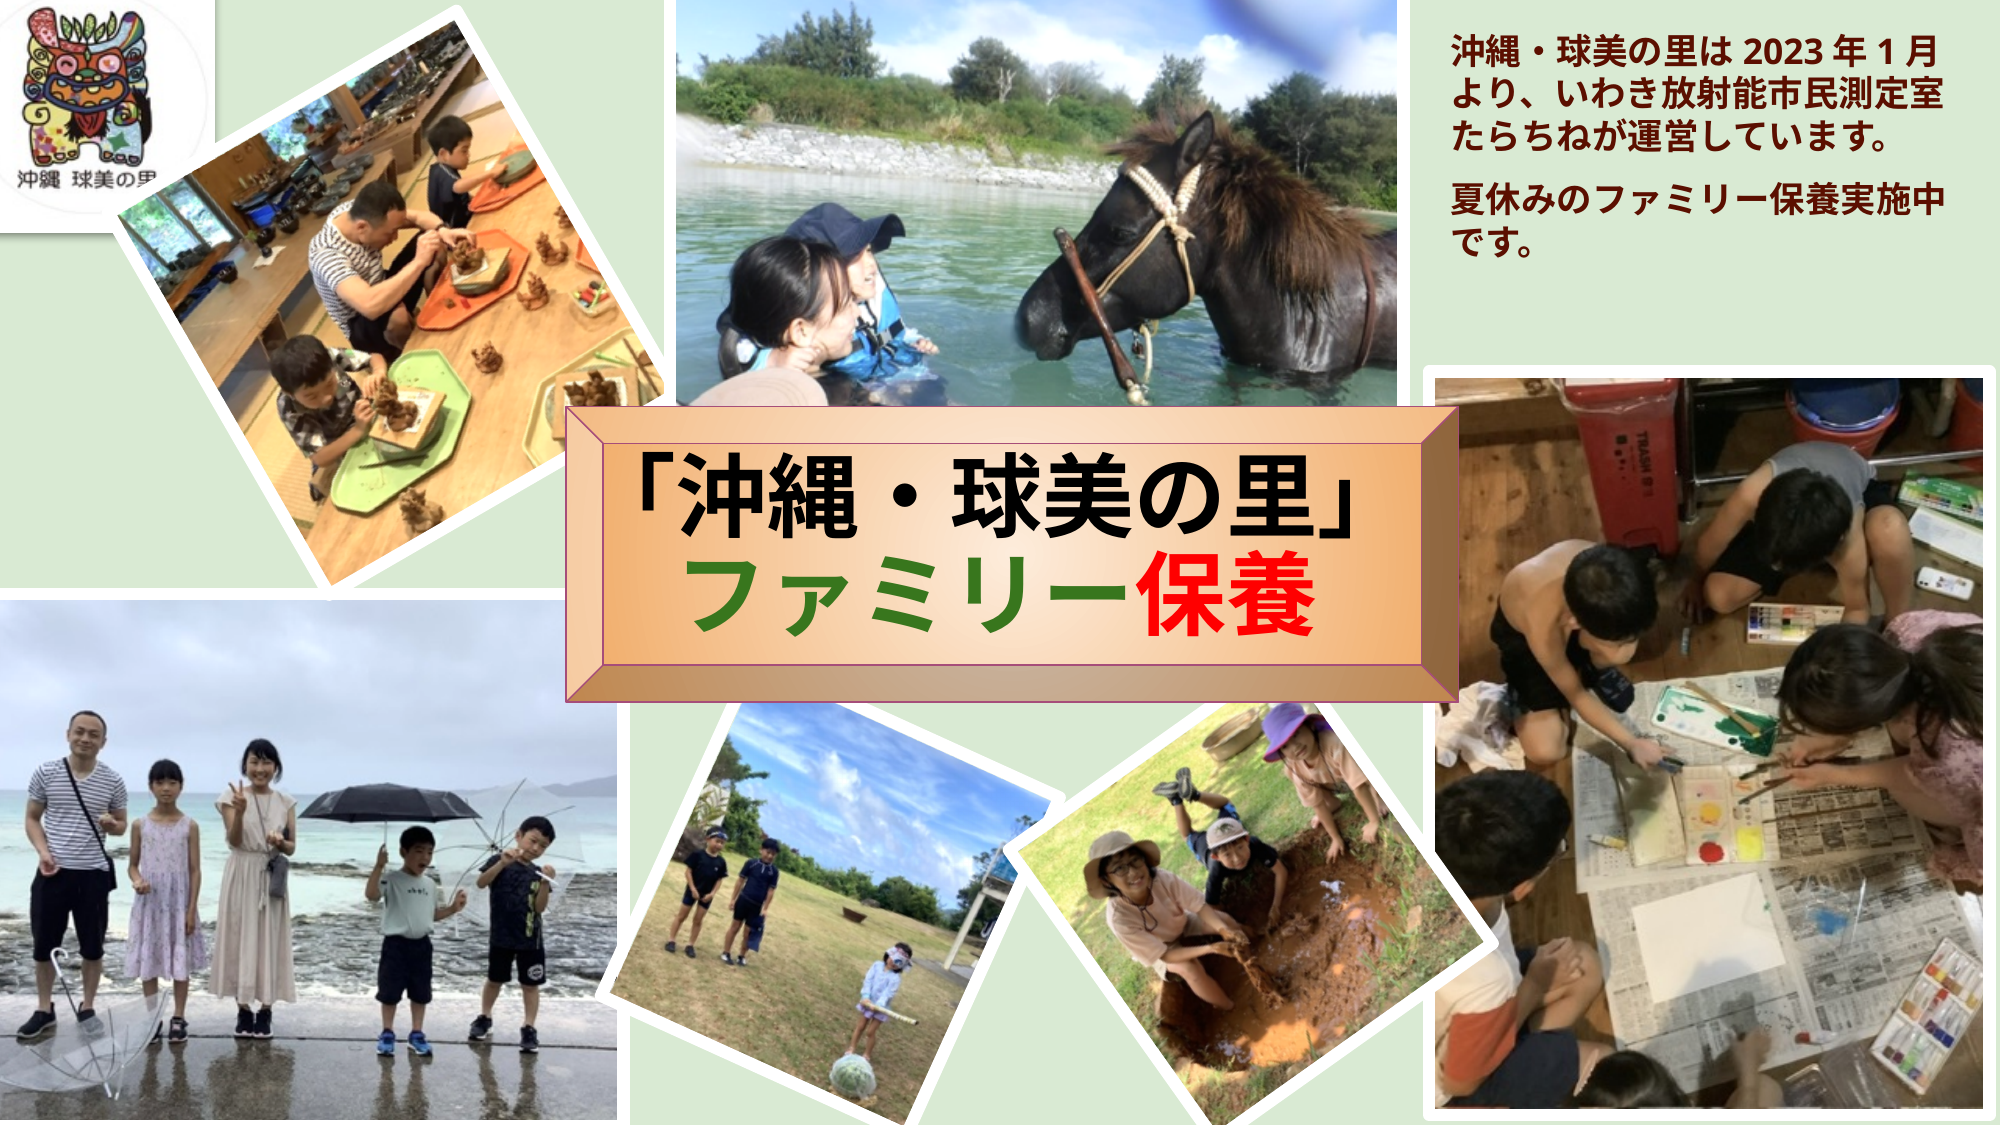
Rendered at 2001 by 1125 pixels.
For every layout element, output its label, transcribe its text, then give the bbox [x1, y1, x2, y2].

picture [0, 0, 664, 585]
title 「沖縄・球美の里」 ファミリー保養 [535, 441, 1430, 659]
picture [618, 703, 1050, 1125]
text_box 沖縄・球美の里は2023年1月より、いわき放射能市民測定室たらちねが運営しています。 夏休みのファミリー保養実施中です。 [1435, 21, 1964, 270]
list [0, 599, 618, 1121]
picture [1019, 377, 1984, 1125]
text_box [622, 659, 1430, 674]
picture [676, 0, 1398, 537]
